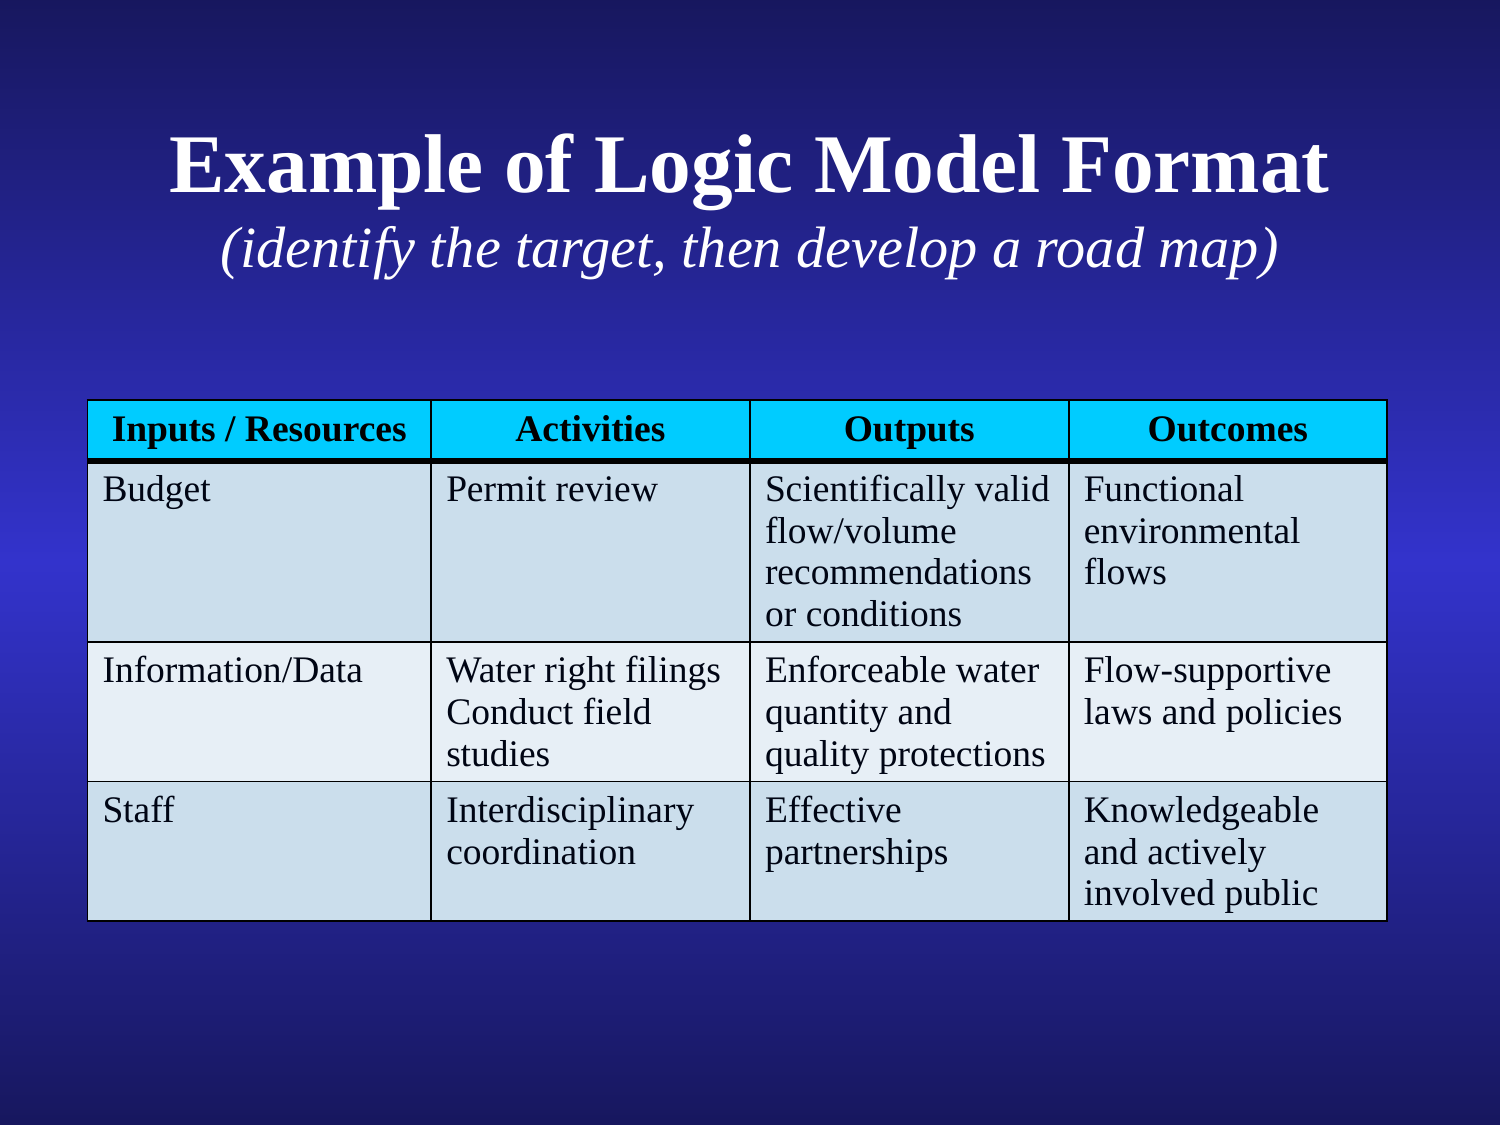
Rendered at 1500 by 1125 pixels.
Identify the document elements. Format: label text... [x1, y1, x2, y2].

table_cell Permit review [432, 464, 749, 641]
table_cell Enforceable water quantity and quality protections [751, 643, 1068, 781]
table_header Outcomes [1070, 401, 1386, 458]
title Example of Logic Model Format (identify the target, then develop a road map) [112, 99, 1388, 288]
table_cell Staff [88, 782, 430, 920]
table_cell Scientifically valid flow/volume recommendations or conditions [751, 464, 1068, 641]
table_cell Interdisciplinary coordination [432, 782, 749, 920]
table_cell Functional environmental flows [1070, 464, 1386, 641]
table_header Activities [432, 401, 749, 458]
table_header Inputs / Resources [88, 401, 430, 458]
table_cell Budget [88, 464, 430, 641]
table_cell Information/Data [88, 643, 430, 781]
table_cell Water right filings Conduct field studies [432, 643, 749, 781]
table_cell Effective partnerships [751, 782, 1068, 920]
table_header Outputs [751, 401, 1068, 458]
table_cell Knowledgeable and actively involved public [1070, 782, 1386, 920]
table_cell Flow-supportive laws and policies [1070, 643, 1386, 781]
